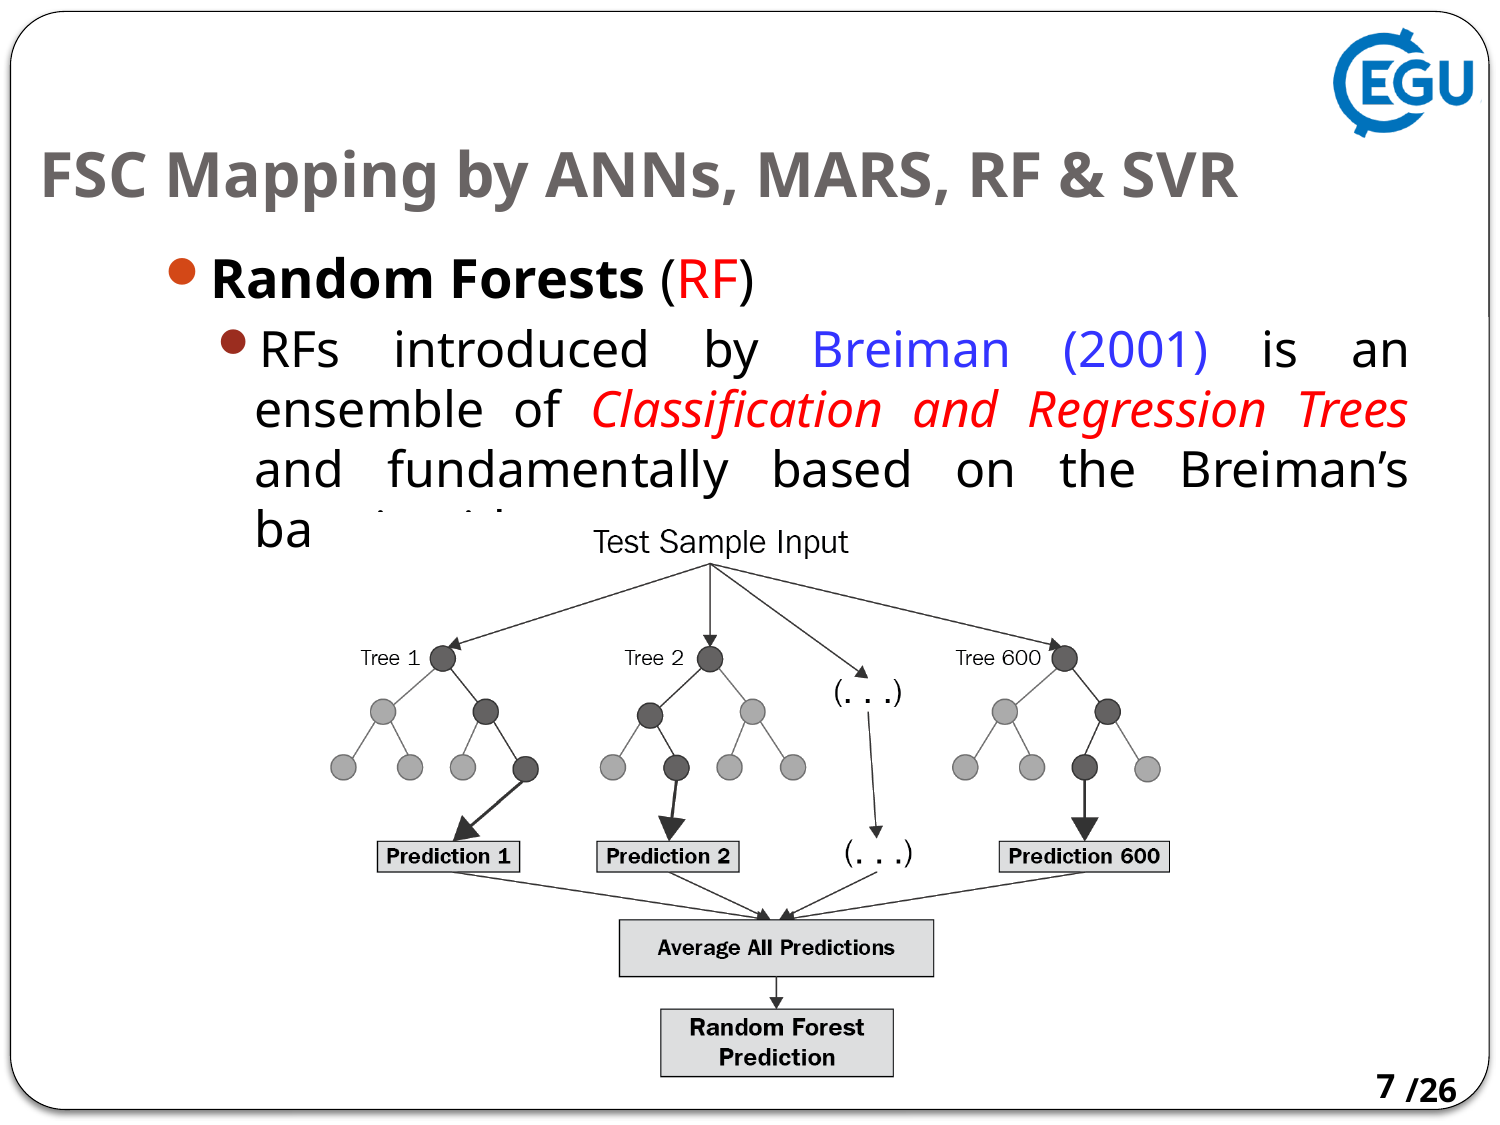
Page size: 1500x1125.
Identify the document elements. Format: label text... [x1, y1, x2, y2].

picture [1322, 15, 1488, 150]
slide_number 6 [1317, 1054, 1455, 1125]
title FSC Mapping by ANNs, MARS, RF & SVR [24, 37, 1300, 225]
picture [314, 512, 1186, 1092]
list Random Forests (RF) RFs introduced by Breiman (2001) is an ensemble of Classification and Regression Trees and fundamentally based on the Breiman’s bagging idea. [150, 237, 1425, 1088]
